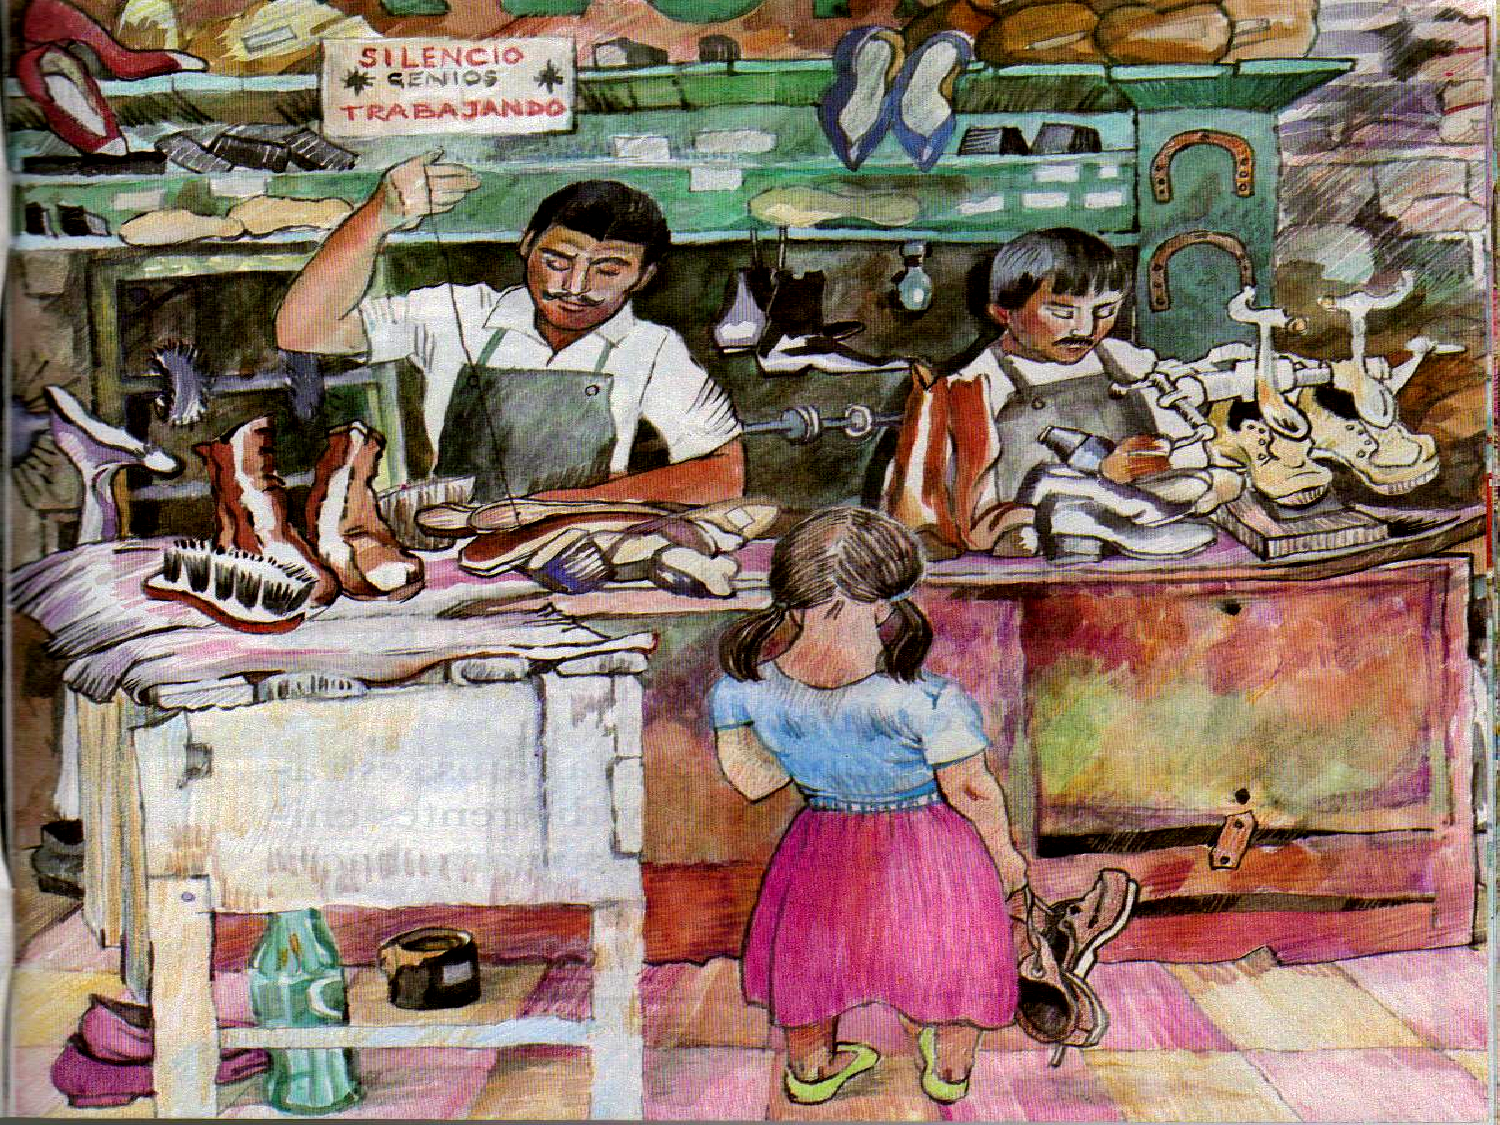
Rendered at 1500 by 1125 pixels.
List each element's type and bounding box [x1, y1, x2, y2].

list [0, 0, 1500, 1125]
